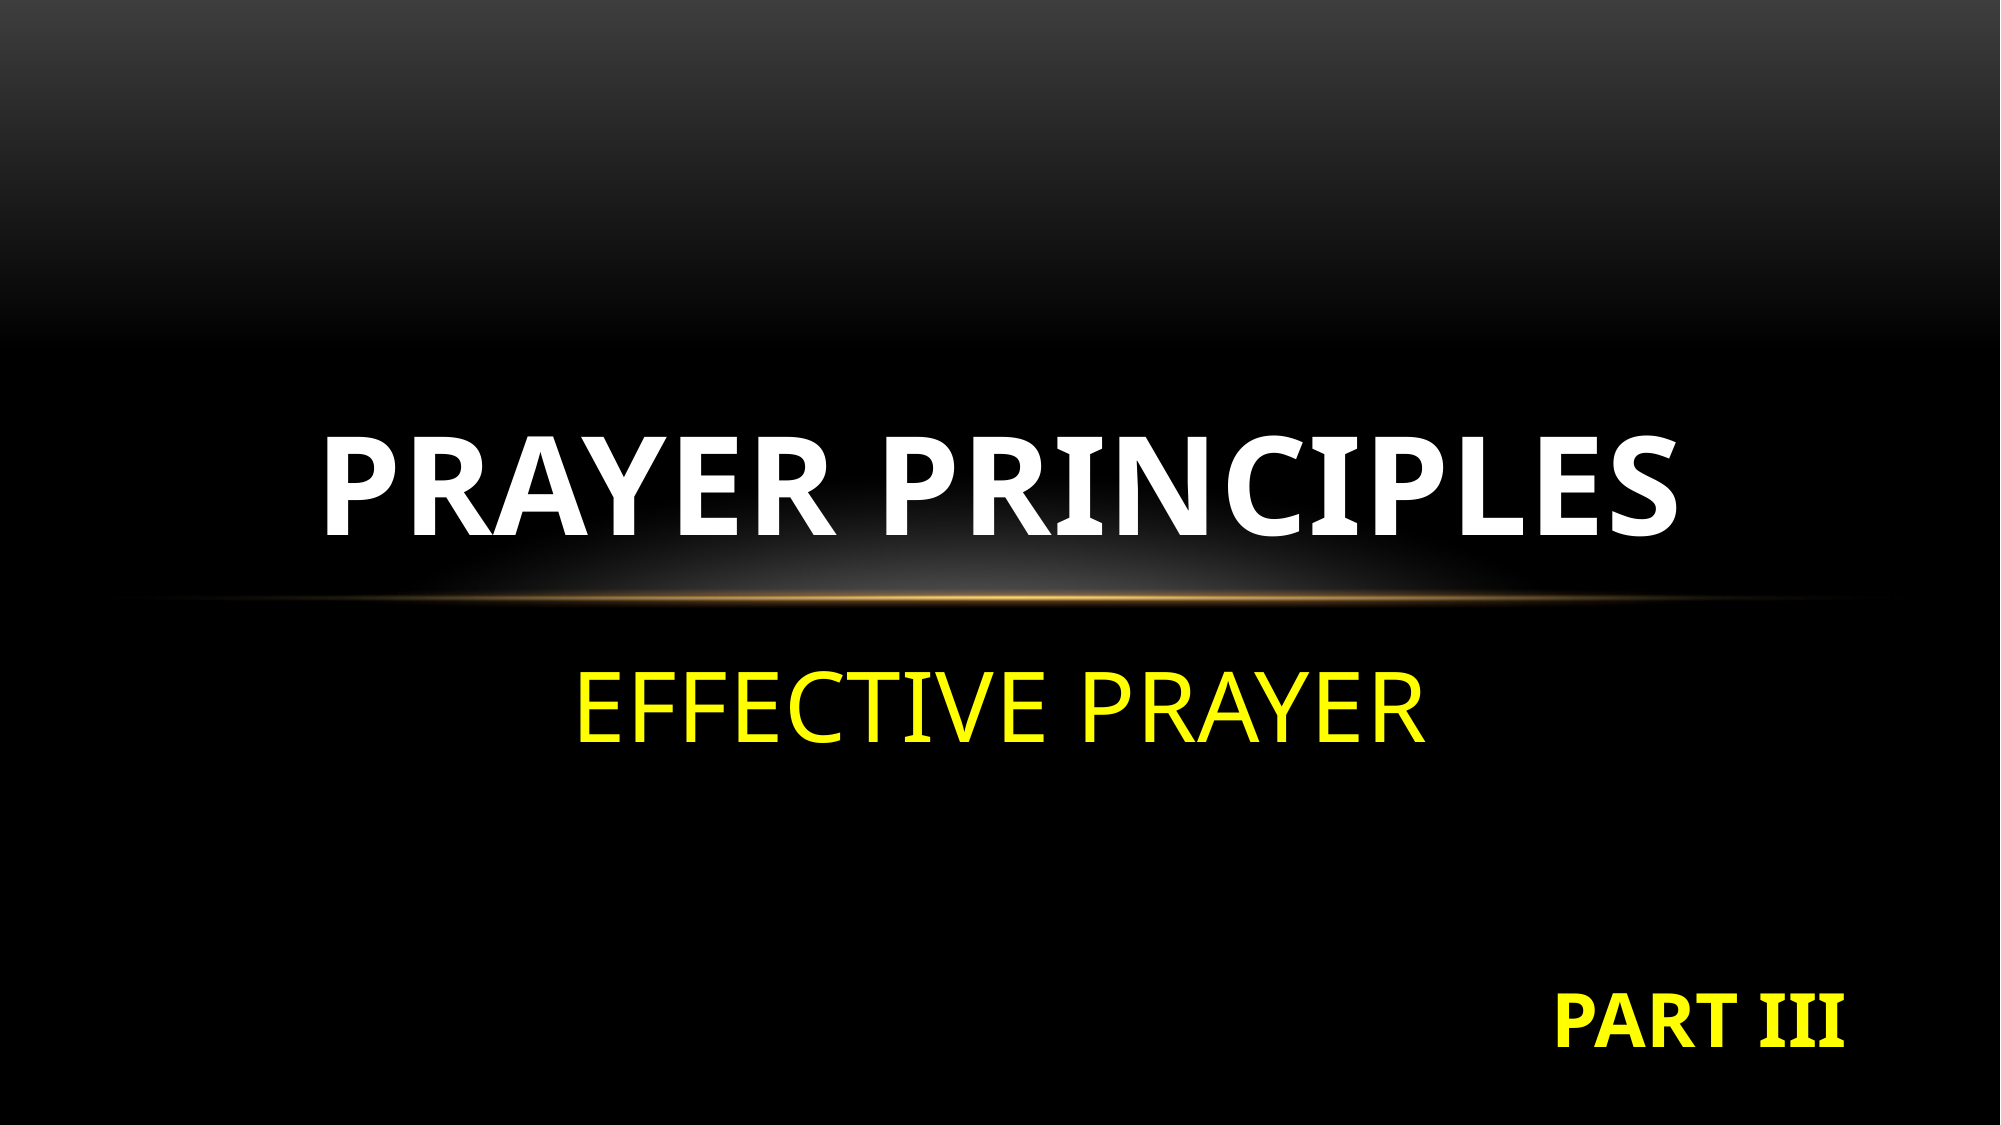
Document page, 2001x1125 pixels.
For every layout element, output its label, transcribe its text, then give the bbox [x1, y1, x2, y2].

picture [0, 0, 2000, 750]
title Prayer principles [150, 329, 1850, 571]
text_box PART III [1536, 965, 1862, 1070]
subtitle EFFECTIVE PRAYER [474, 637, 1525, 771]
